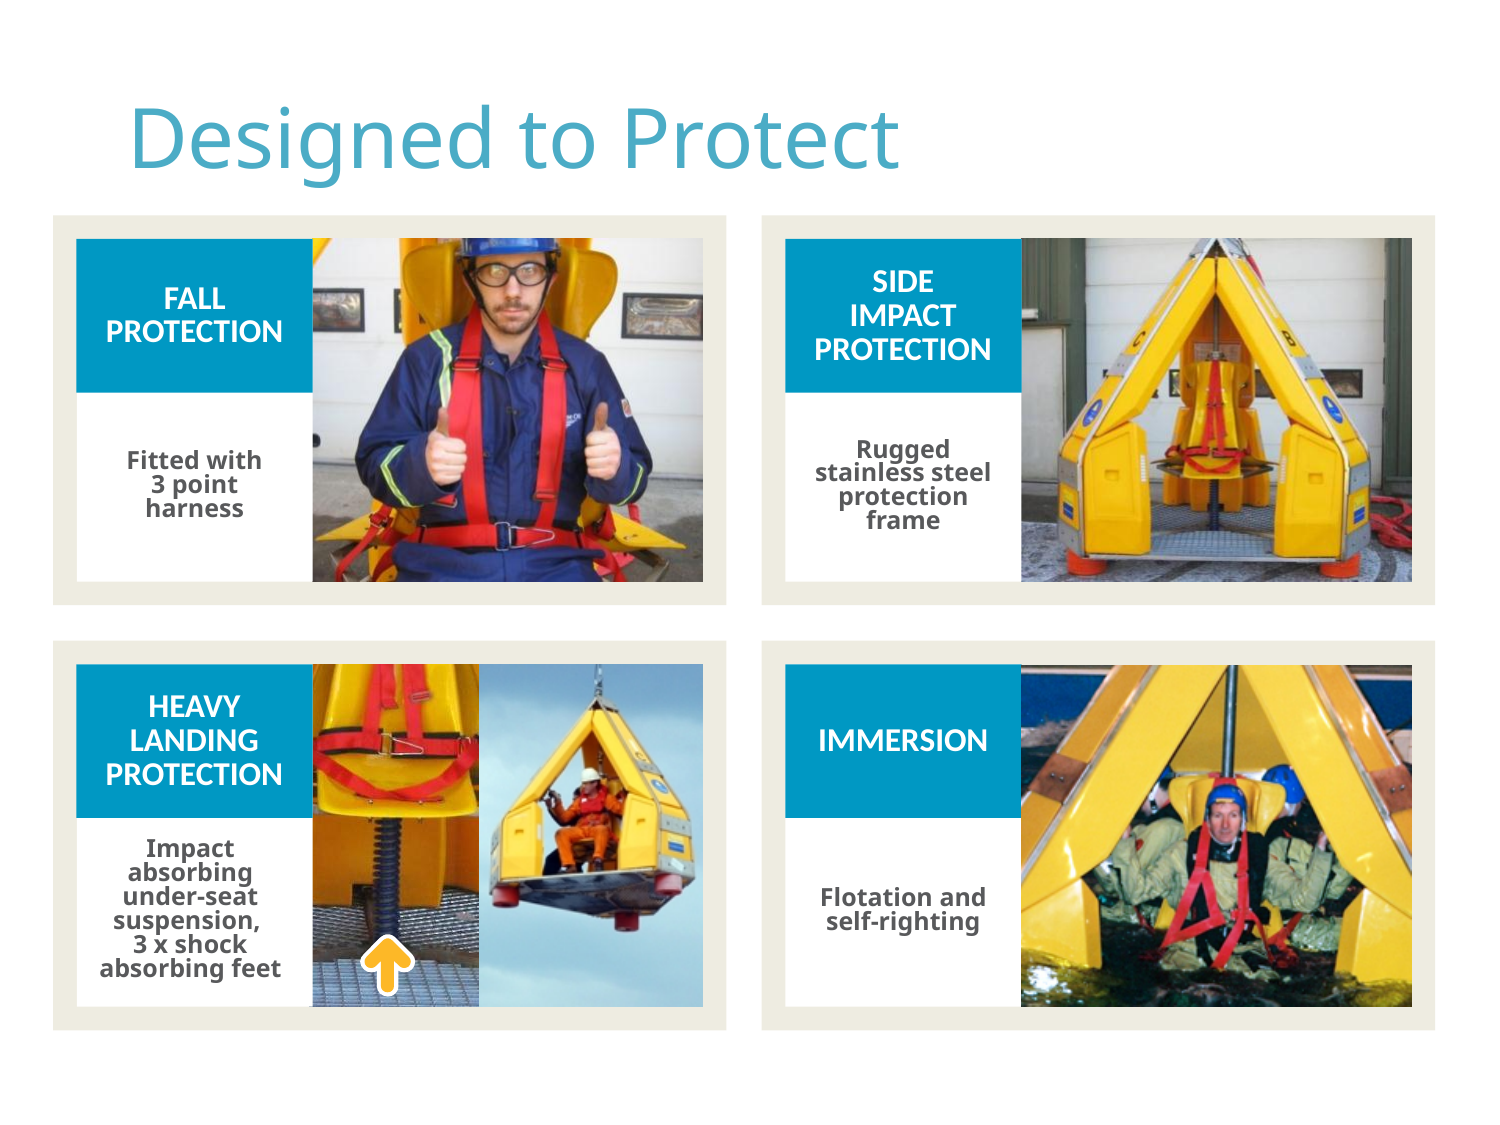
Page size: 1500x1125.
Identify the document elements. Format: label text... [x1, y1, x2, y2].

text_box [785, 818, 1016, 1007]
text_box [76, 818, 304, 1007]
text_box [785, 238, 1020, 393]
text_box [761, 640, 1436, 1031]
title Designed to Protect [112, 78, 1261, 203]
picture [1021, 238, 1412, 582]
text_box HEAVY LANDING PROTECTION [105, 690, 284, 793]
text_box [76, 393, 307, 582]
text_box SIDE IMPACT PROTECTION [814, 265, 993, 367]
text_box FALL PROTECTION [105, 281, 284, 350]
text_box Rugged stainless steel protection frame [808, 438, 998, 535]
text_box Flotation and self-righting [819, 886, 988, 935]
text_box [785, 664, 1020, 818]
picture [309, 664, 703, 1007]
text_box [761, 215, 1436, 606]
text_box Impact absorbing under-seat suspension, 3 x shock absorbing feet [86, 838, 295, 982]
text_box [357, 939, 418, 992]
text_box [76, 238, 311, 393]
text_box [76, 664, 307, 818]
text_box [53, 215, 727, 606]
picture [1021, 665, 1412, 1007]
text_box [785, 393, 1016, 582]
text_box [53, 640, 727, 1031]
text_box Fitted with 3 point harness [125, 450, 264, 523]
picture [312, 238, 703, 582]
text_box IMMERSION [818, 724, 989, 759]
